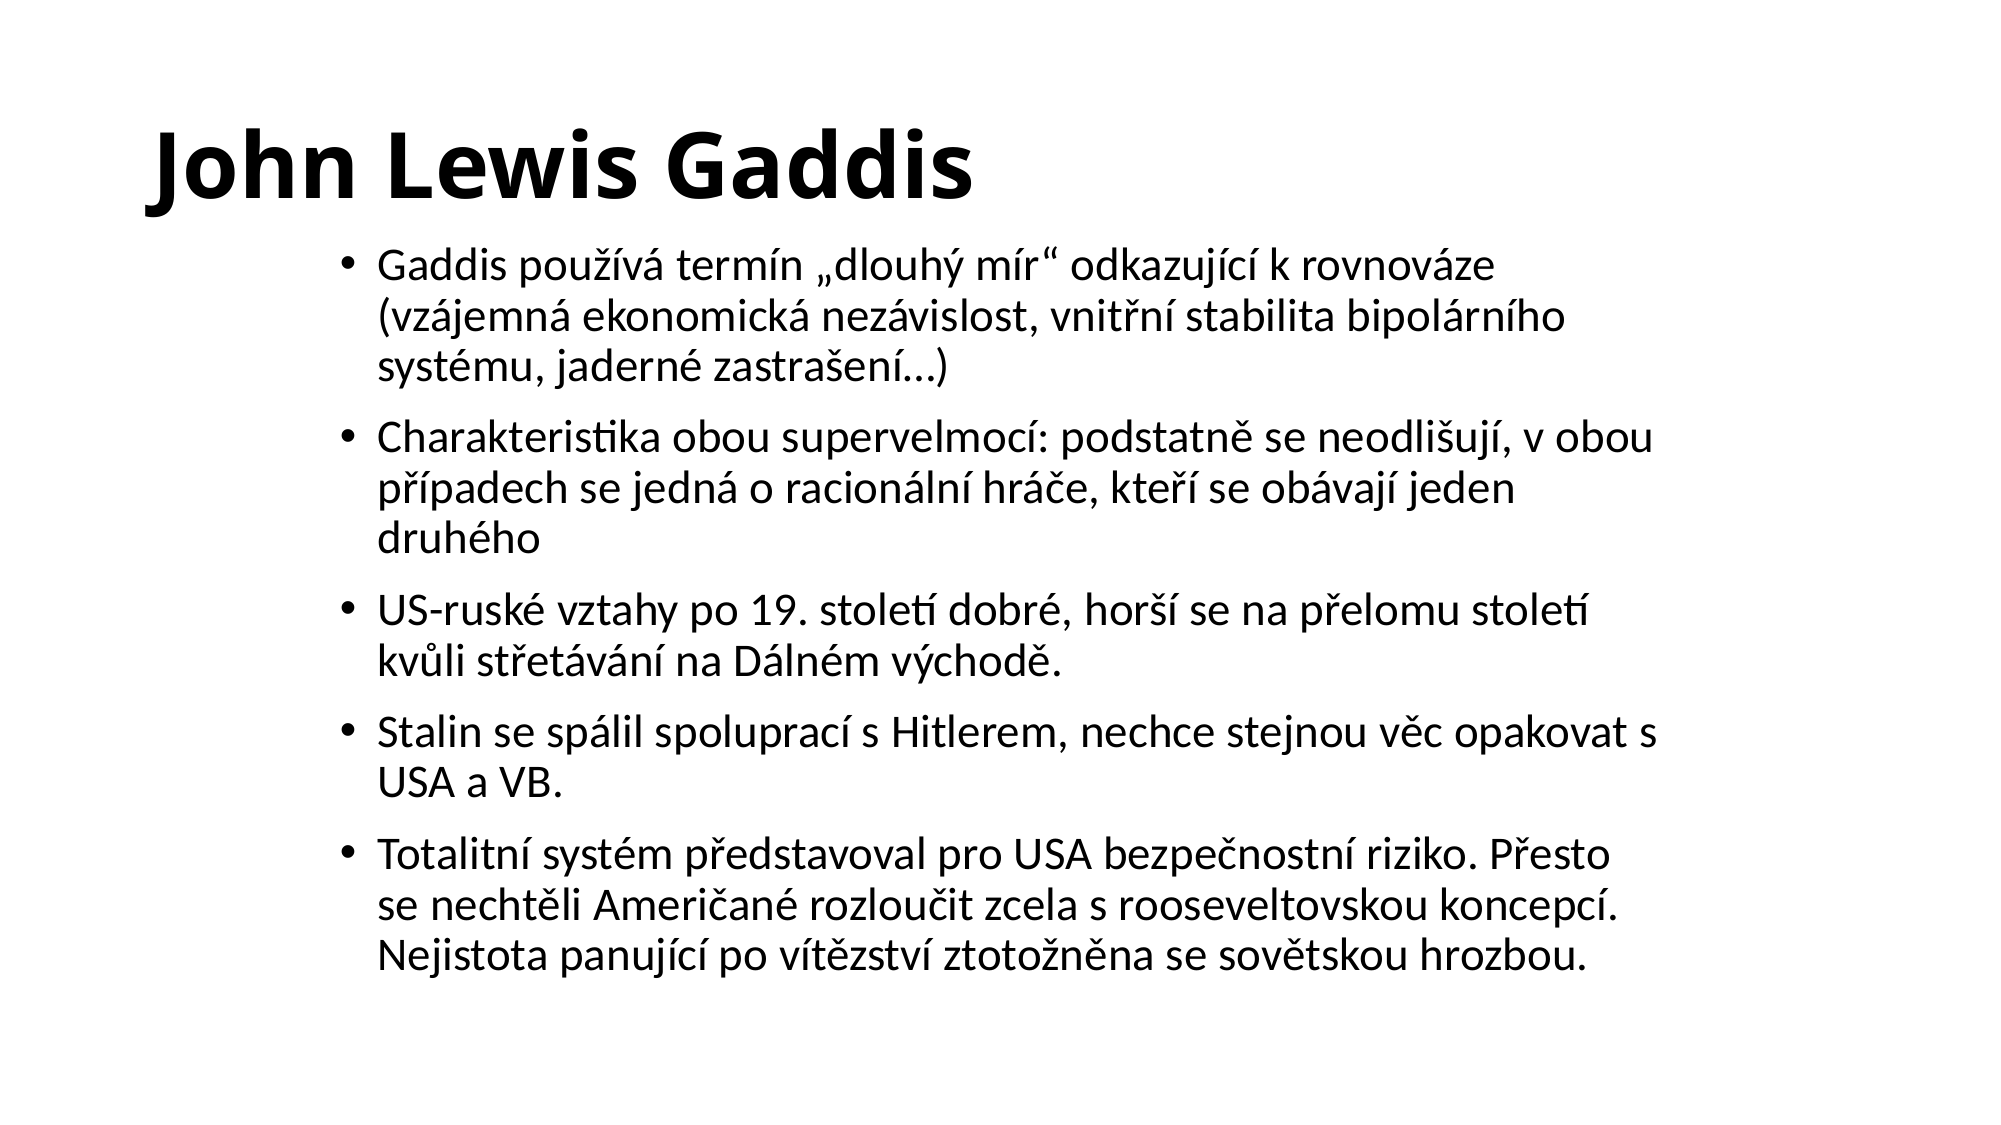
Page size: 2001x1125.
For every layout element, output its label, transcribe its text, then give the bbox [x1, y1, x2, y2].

title John Lewis Gaddis [137, 59, 1863, 278]
list Gaddis používá termín „dlouhý mír“ odkazující k rovnováze (vzájemná ekonomická nezávislost, vnitřní stabilita bipolárního systému, jaderné zastrašení…) Charakteristika obou supervelmocí: podstatně se neodlišují, v obou případech se jedná o racionální hráče, kteří se obávají jeden druhého US-ruské vztahy po 19. století dobré, horší se na přelomu století kvůli střetávání na Dálném východě. Stalin se spálil spoluprací s Hitlerem, nechce stejnou věc opakovat s USA a VB. Totalitní systém představoval pro USA bezpečnostní riziko. Přesto se nechtěli Američané rozloučit zcela s rooseveltovskou koncepcí. Nejistota panující po vítězství ztotožněna se sovětskou hrozbou. [324, 232, 1675, 1005]
